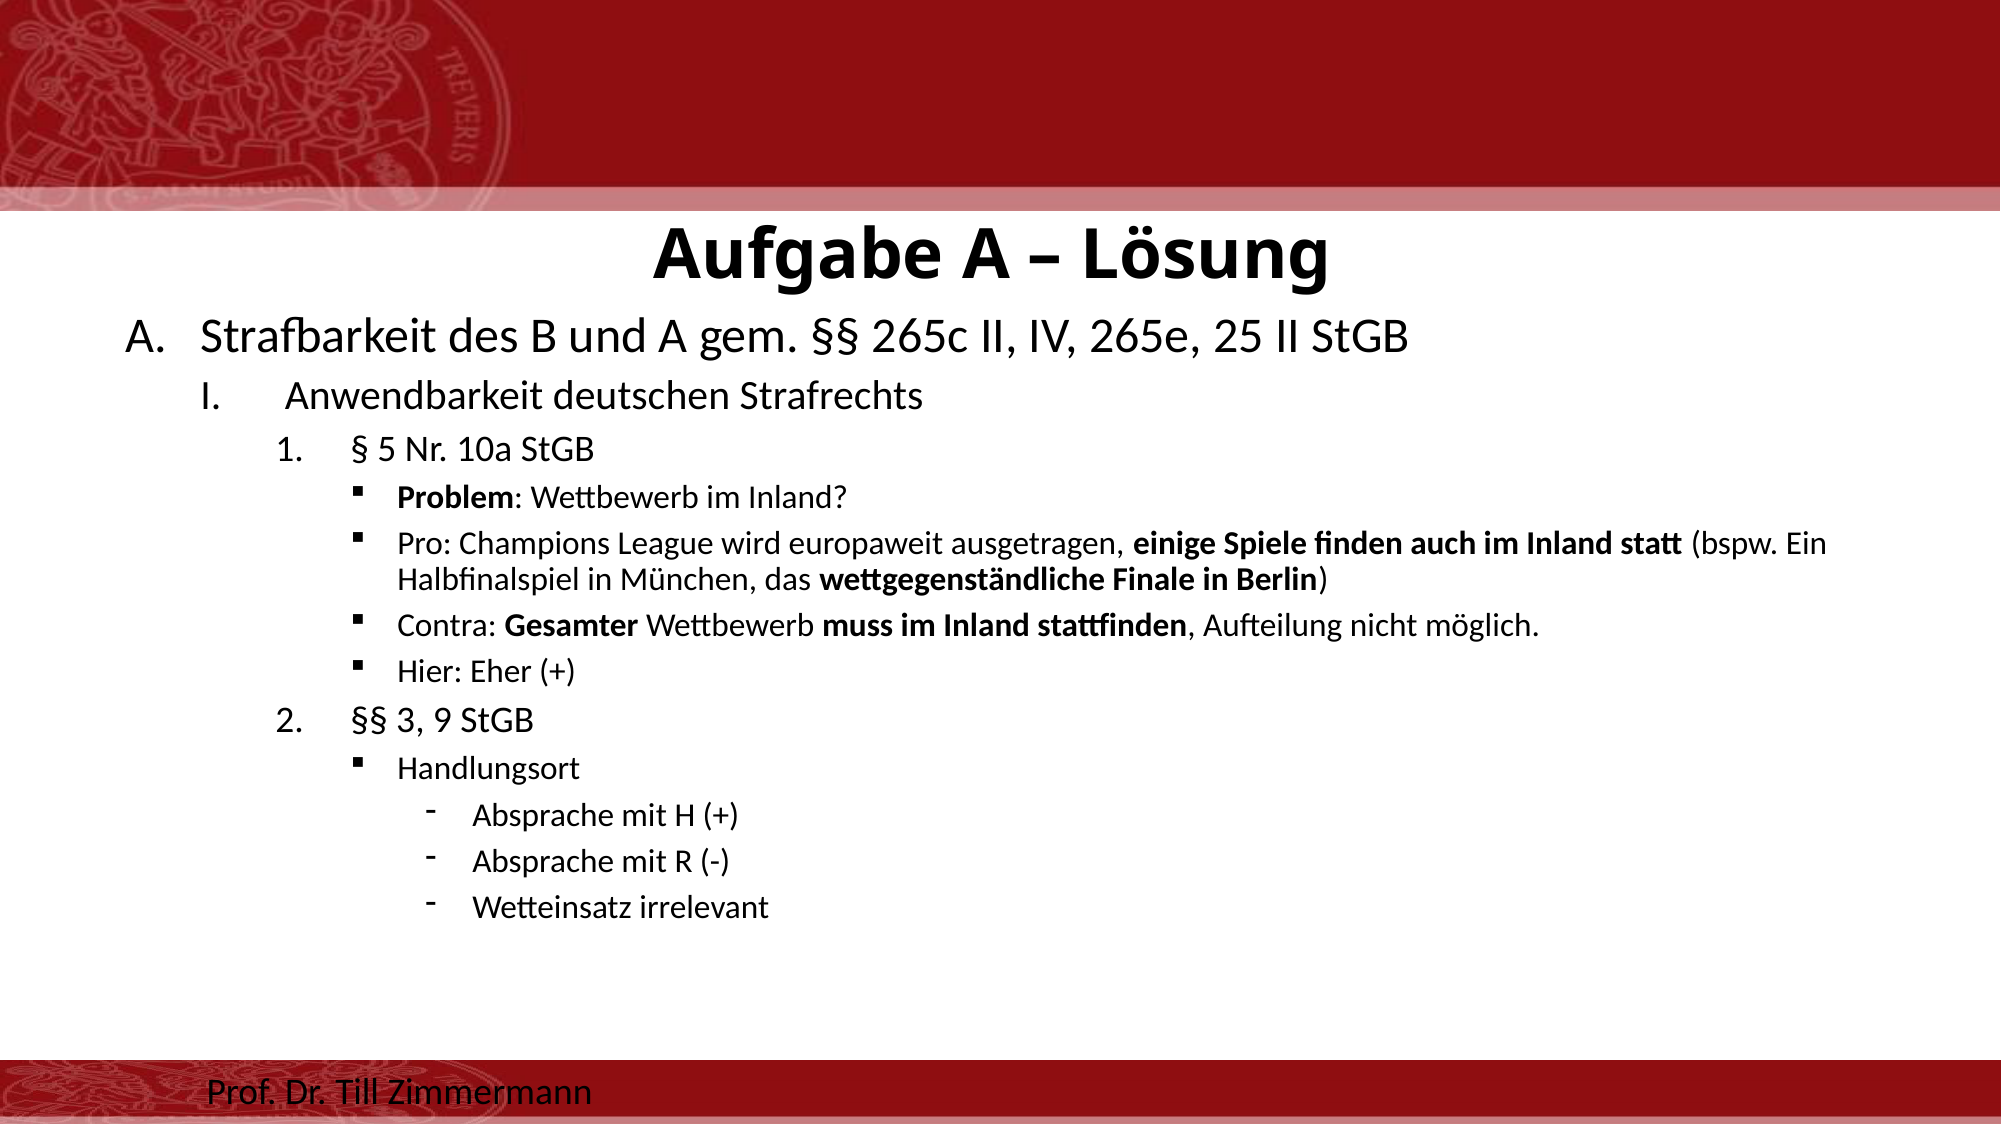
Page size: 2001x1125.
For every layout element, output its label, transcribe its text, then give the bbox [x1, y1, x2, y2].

picture [0, 0, 2000, 211]
subtitle Strafbarkeit des B und A gem. §§ 265c II, IV, 265e, 25 II StGB Anwendbarkeit deutschen Strafrechts § 5 Nr. 10a StGB Problem: Wettbewerb im Inland? Pro: Champions League wird europaweit ausgetragen, einige Spiele finden auch im Inland statt (bspw. Ein Halbfinalspiel in München, das wettgegenständliche Finale in Berlin) Contra: Gesamter Wettbewerb muss im Inland stattfinden, Aufteilung nicht möglich. Hier: Eher (+) §§ 3, 9 StGB Handlungsort Absprache mit H (+) Absprache mit R (-) Wetteinsatz irrelevant [110, 301, 1898, 988]
title Aufgabe A – Lösung [234, 211, 1769, 301]
picture [0, 1060, 2000, 1124]
